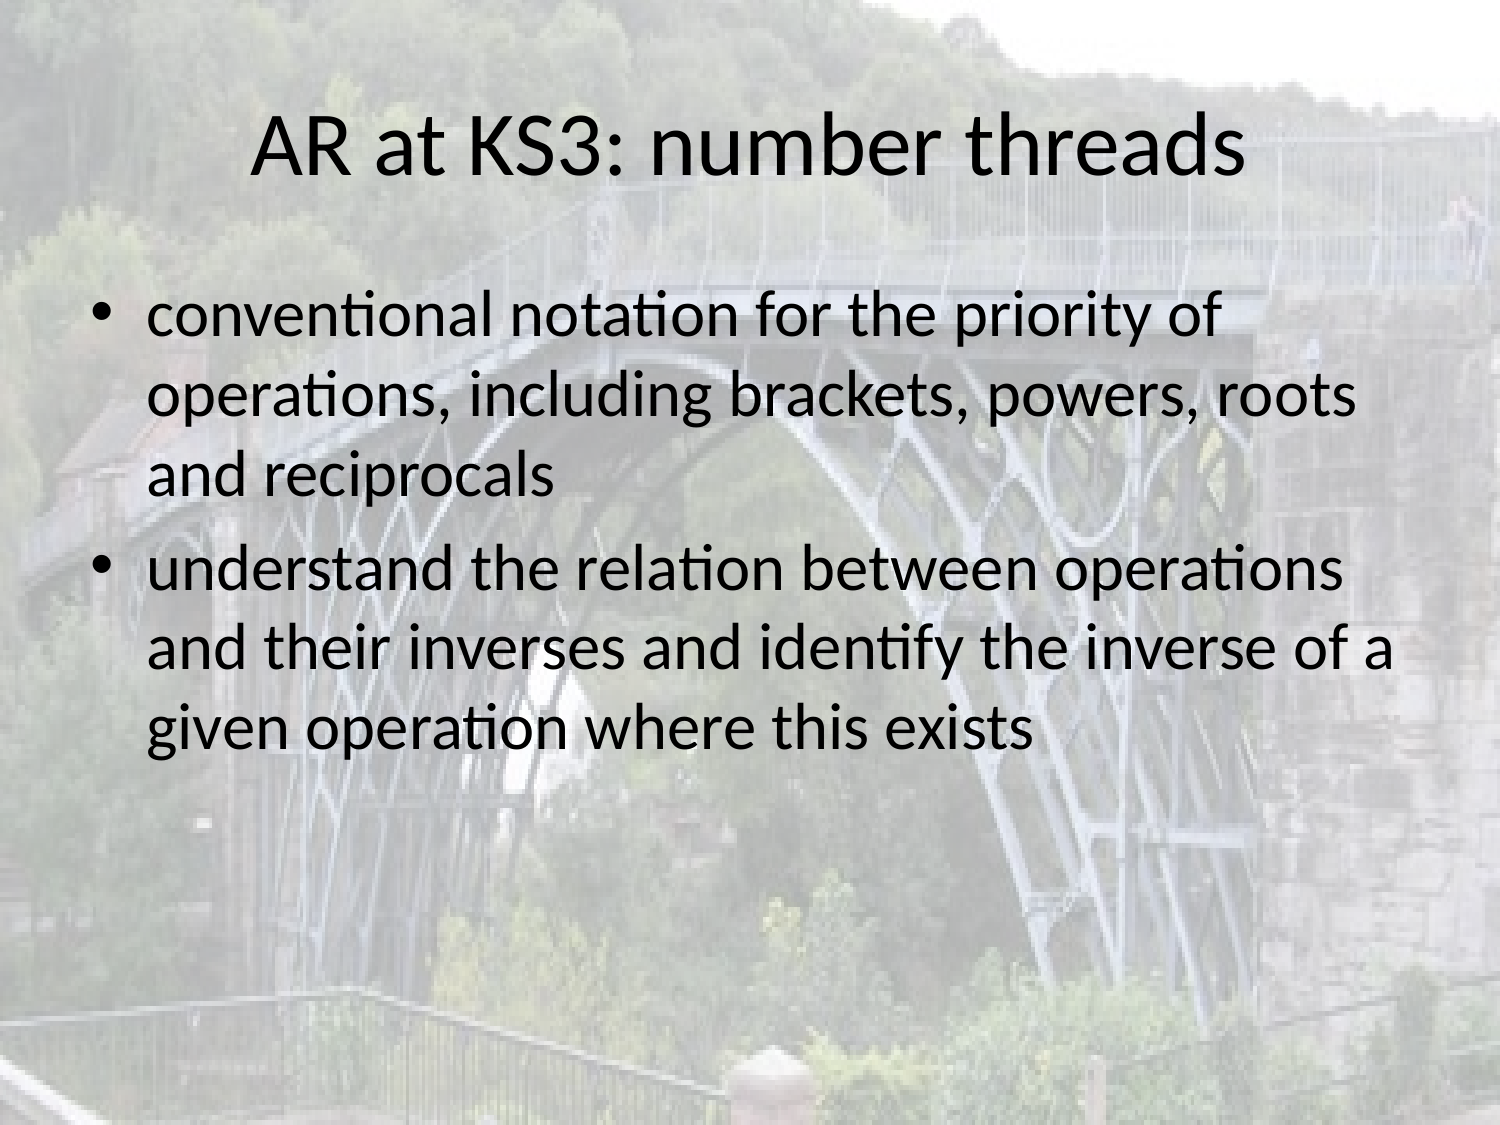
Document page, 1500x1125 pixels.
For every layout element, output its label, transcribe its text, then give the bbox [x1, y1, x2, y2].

title AR at KS3: number threads [75, 45, 1425, 233]
list conventional notation for the priority of operations, including brackets, powers, roots and reciprocals understand the relation between operations and their inverses and identify the inverse of a given operation where this exists [75, 262, 1425, 1005]
